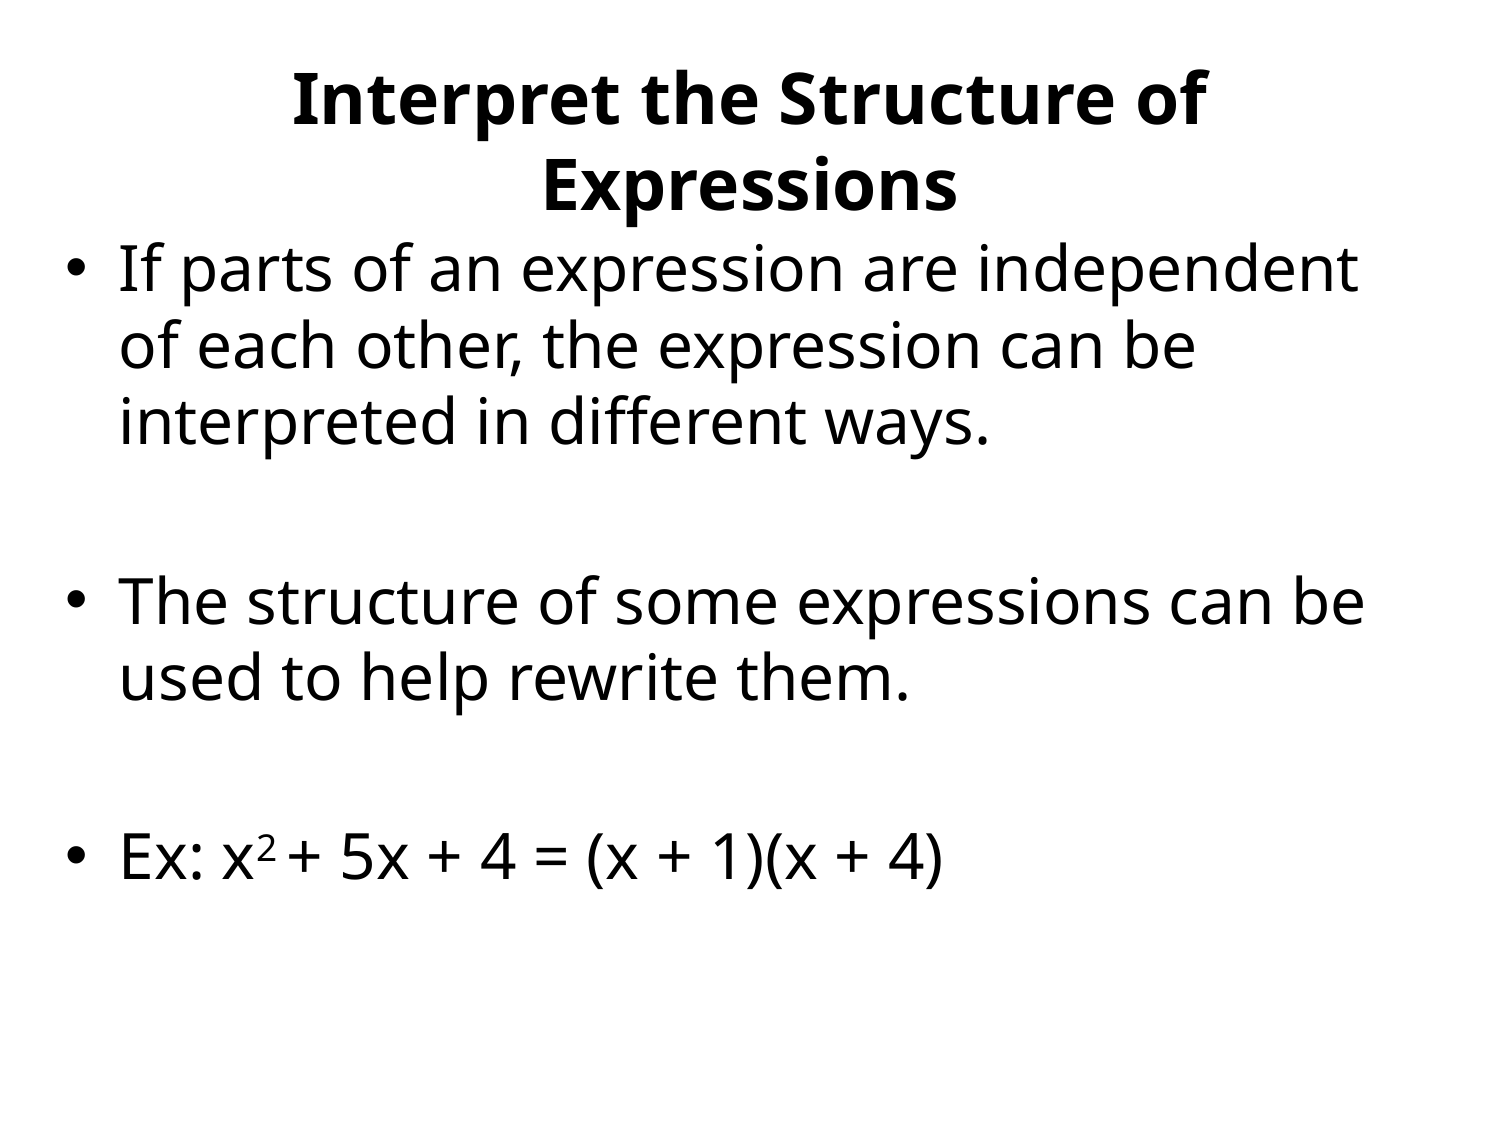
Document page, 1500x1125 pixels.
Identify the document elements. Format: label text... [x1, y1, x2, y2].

title Interpret the Structure of Expressions [75, 45, 1425, 233]
list If parts of an expression are independent of each other, the expression can be interpreted in different ways. The structure of some expressions can be used to help rewrite them. Ex: x2 + 5x + 4 = (x + 1)(x + 4) [50, 220, 1413, 963]
